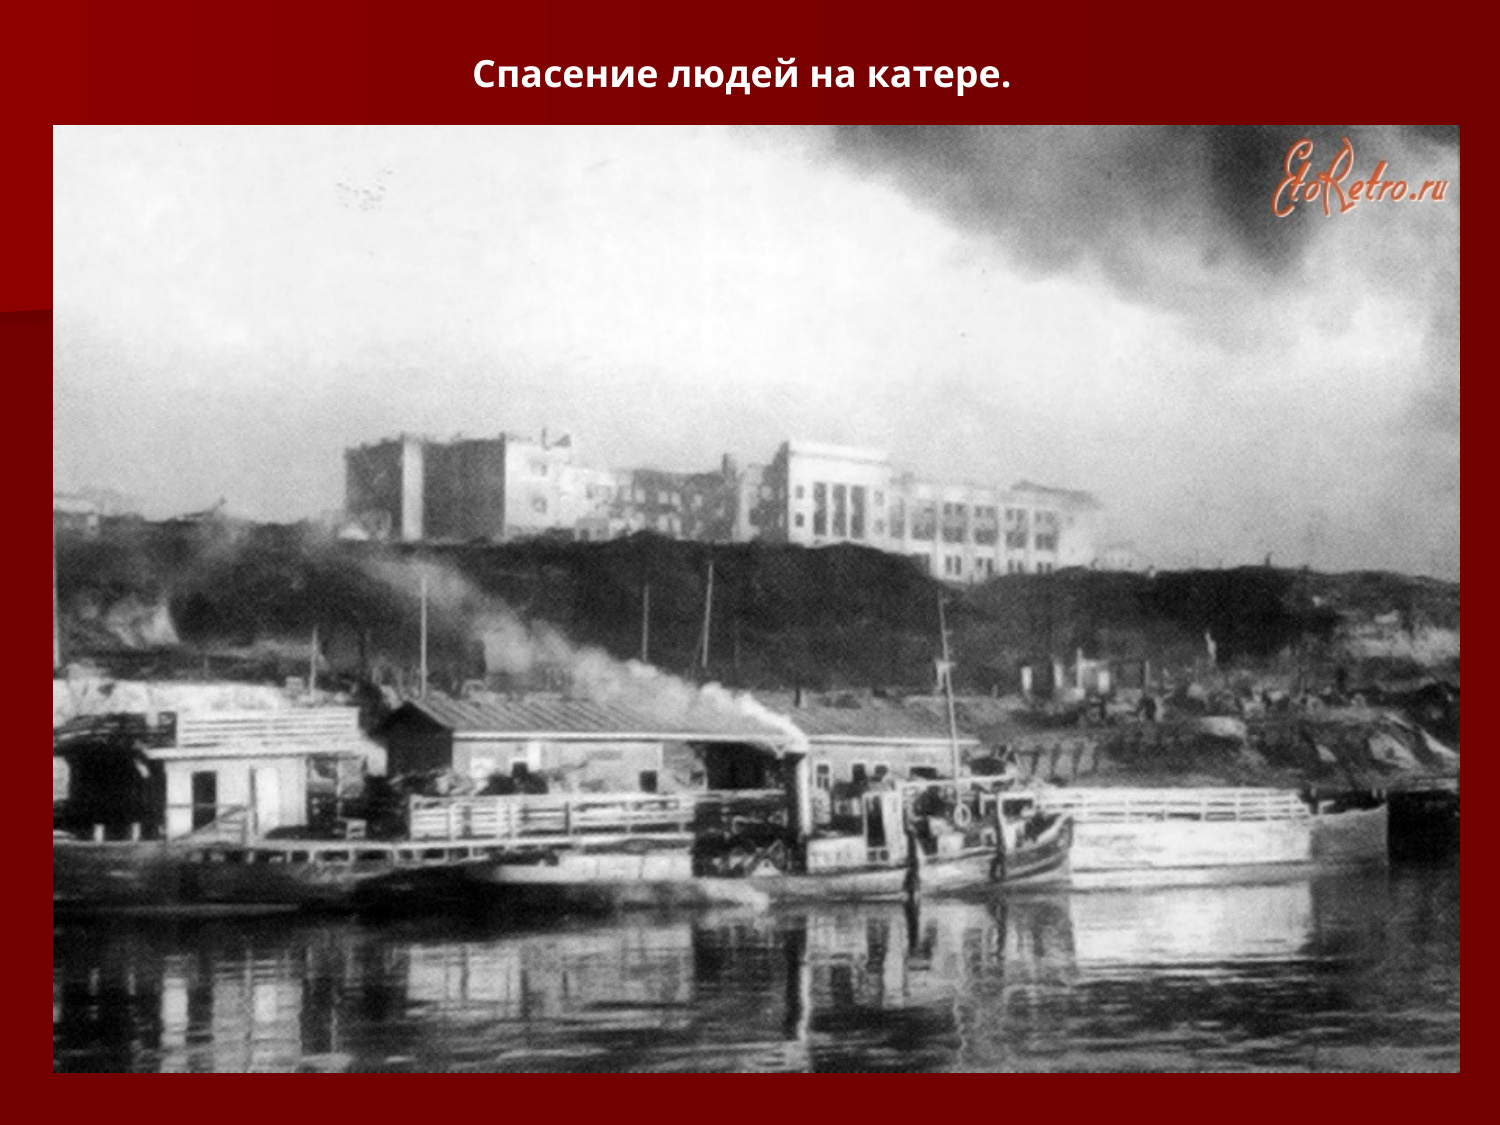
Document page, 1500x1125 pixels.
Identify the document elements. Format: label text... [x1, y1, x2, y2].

picture [52, 125, 1460, 1073]
text_box Спасение людей на катере. [457, 42, 1028, 103]
